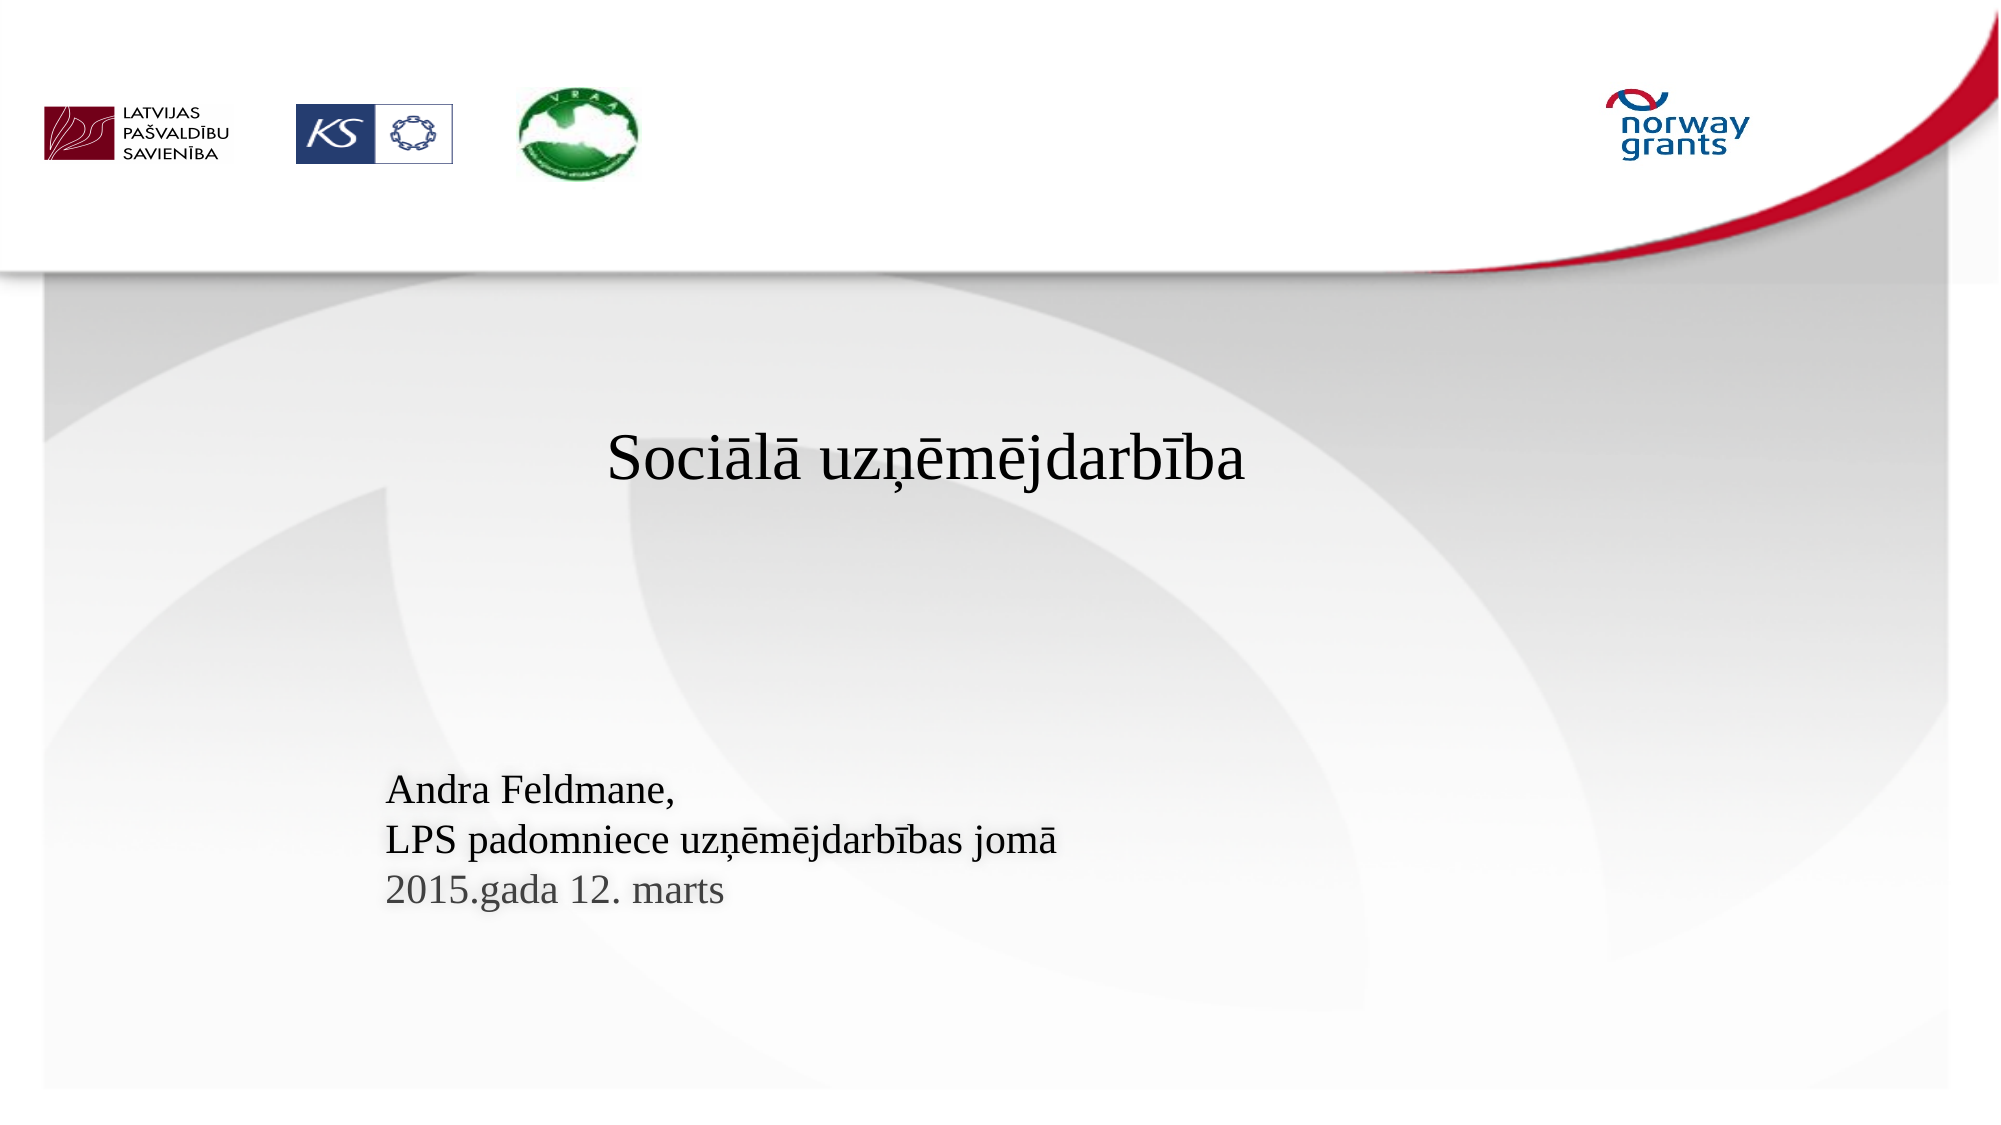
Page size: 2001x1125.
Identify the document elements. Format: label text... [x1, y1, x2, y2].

picture [0, 0, 2001, 1125]
text_box Sociālā uzņēmējdarbība [515, 405, 1401, 501]
text_box Andra Feldmane, LPS padomniece uzņēmējdarbības jomā 2015.gada 12. marts [370, 758, 1542, 915]
text_box [348, 405, 1643, 713]
